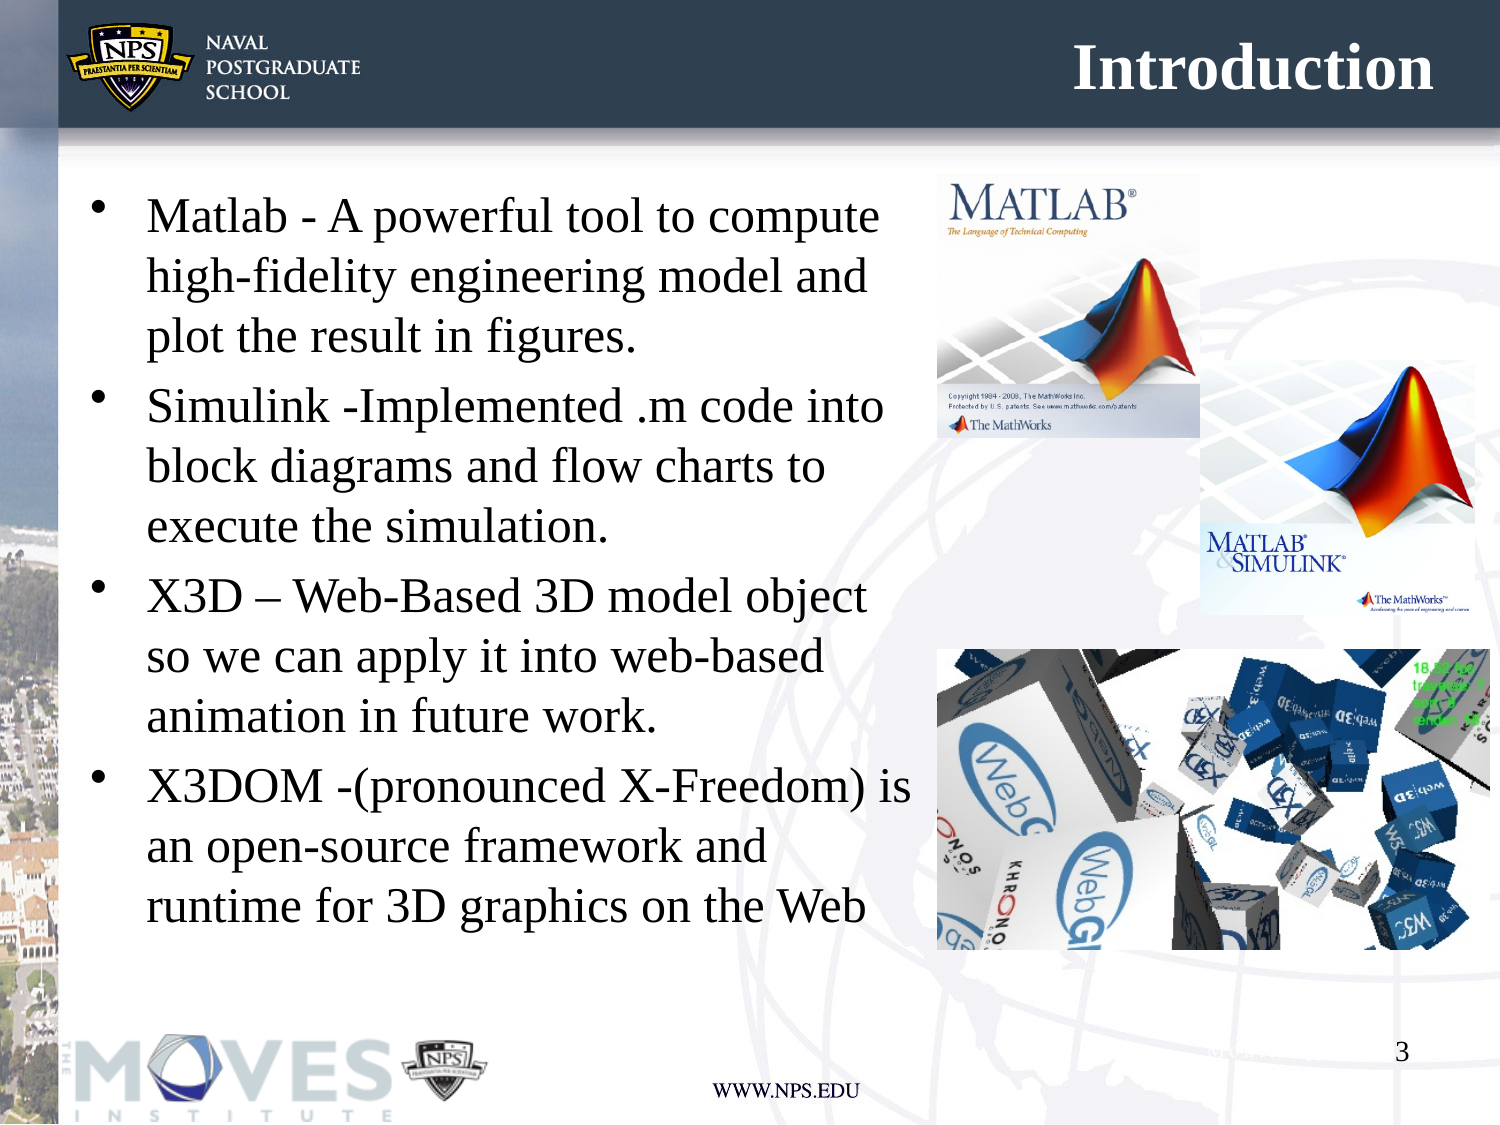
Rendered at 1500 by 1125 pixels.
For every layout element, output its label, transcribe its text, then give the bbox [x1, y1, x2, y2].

slide_number 3 [1074, 1024, 1426, 1103]
title Introduction [262, 0, 1451, 126]
picture [0, 0, 1500, 1125]
list Matlab - A powerful tool to compute high-fidelity engineering model and plot the result in figures. Simulink -Implemented .m code into block diagrams and flow charts to execute the simulation. X3D – Web-Based 3D model object so we can apply it into web-based animation in future work. X3DOM -(pronounced X-Freedom) is an open-source framework and runtime for 3D graphics on the Web [74, 174, 938, 901]
